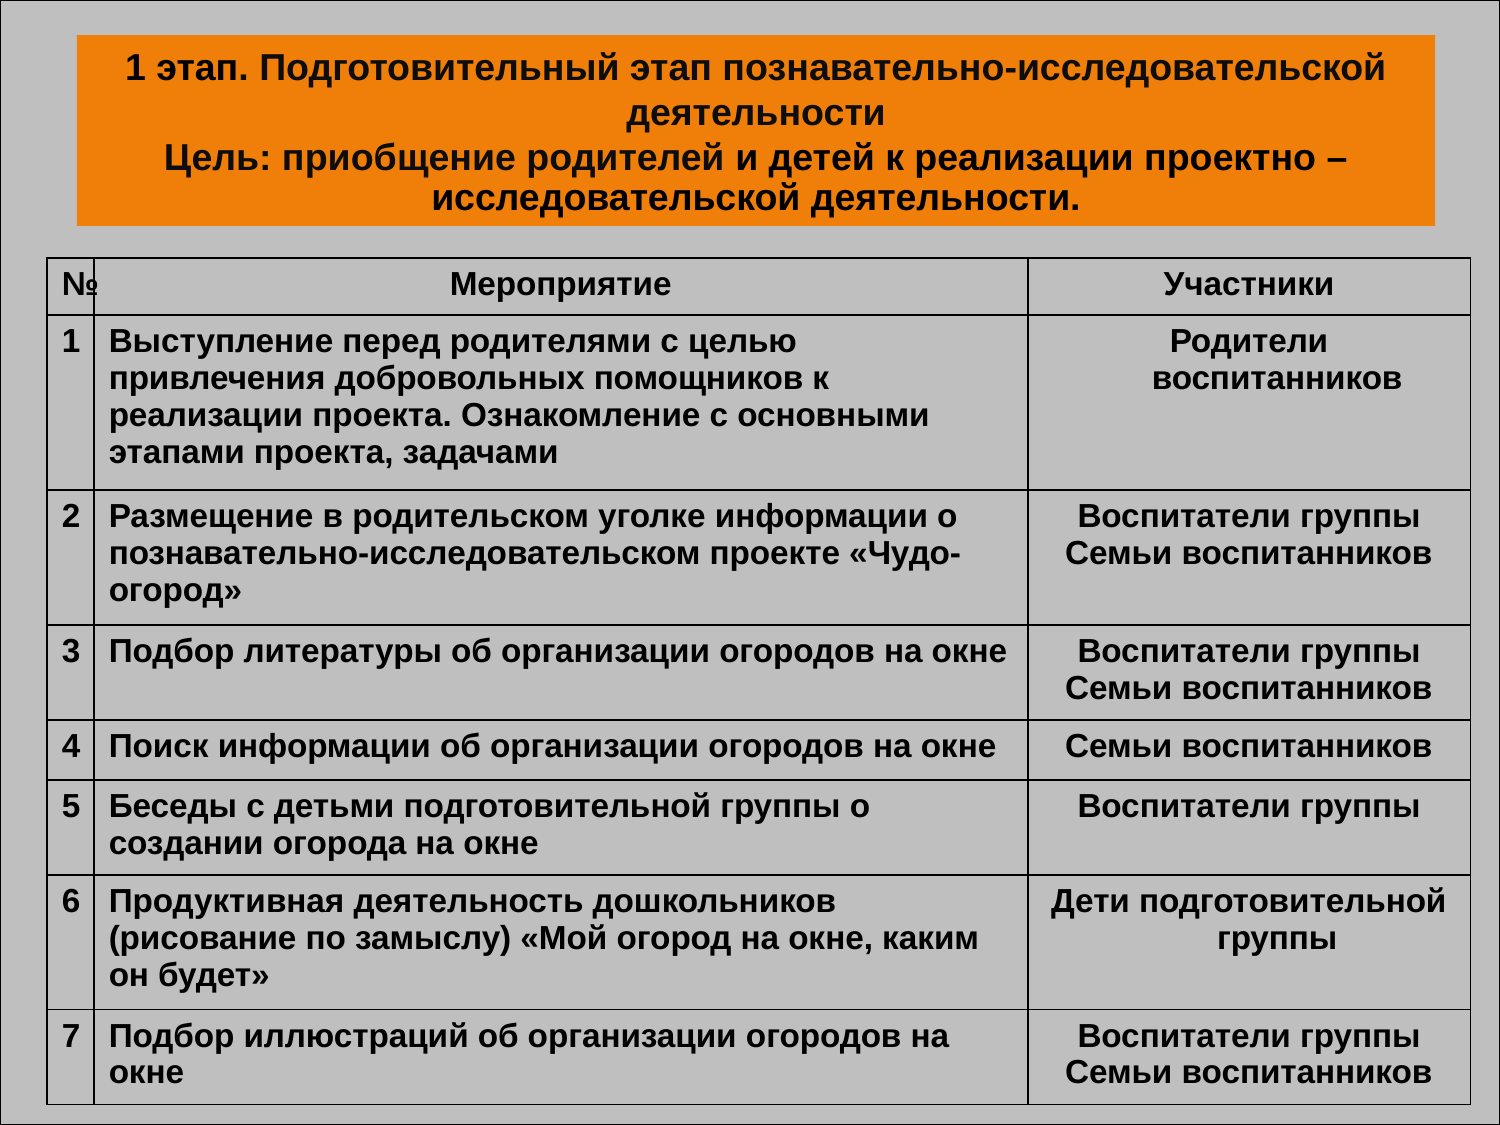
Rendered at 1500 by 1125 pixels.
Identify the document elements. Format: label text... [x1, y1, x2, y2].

table_header Мероприятие [95, 259, 1027, 314]
table_cell 7 [48, 1010, 93, 1104]
table_cell 1 [48, 316, 93, 489]
table_cell Воспитатели группы Семьи воспитанников [1029, 1010, 1470, 1104]
table_cell 3 [48, 626, 93, 719]
table_cell Беседы с детьми подготовительной группы о создании огорода на окне [95, 781, 1027, 874]
table_cell 5 [48, 781, 93, 874]
table_cell Воспитатели группы [1029, 781, 1470, 874]
table_cell Семьи воспитанников [1029, 721, 1470, 779]
table_cell Родители воспитанников [1029, 316, 1470, 489]
table_cell Дети подготовительной группы [1029, 876, 1470, 1009]
table_cell 2 [48, 491, 93, 624]
table_cell Воспитатели группы Семьи воспитанников [1029, 491, 1470, 624]
table_cell Подбор иллюстраций об организации огородов на окне [95, 1010, 1027, 1104]
table_cell Воспитатели группы Семьи воспитанников [1029, 626, 1470, 719]
text_box 1 этап. Подготовительный этап познавательно-исследовательской деятельности Цель: приобщение родителей и детей к реализации проектно – исследовательской деятельности. [76, 35, 1436, 226]
table_header № [48, 259, 93, 314]
table_cell Подбор литературы об организации огородов на окне [95, 626, 1027, 719]
text_box [0, 0, 1500, 1125]
table_cell Поиск информации об организации огородов на окне [95, 721, 1027, 779]
table_header Участники [1029, 259, 1470, 314]
table_cell Продуктивная деятельность дошкольников (рисование по замыслу) «Мой огород на окне, каким он будет» [95, 876, 1027, 1009]
table_cell Размещение в родительском уголке информации о познавательно-исследовательском проекте «Чудо-огород» [95, 491, 1027, 624]
table_cell 6 [48, 876, 93, 1009]
table_cell Выступление перед родителями с целью привлечения добровольных помощников к реализации проекта. Ознакомление с основными этапами проекта, задачами [95, 316, 1027, 489]
table_cell 4 [48, 721, 93, 779]
